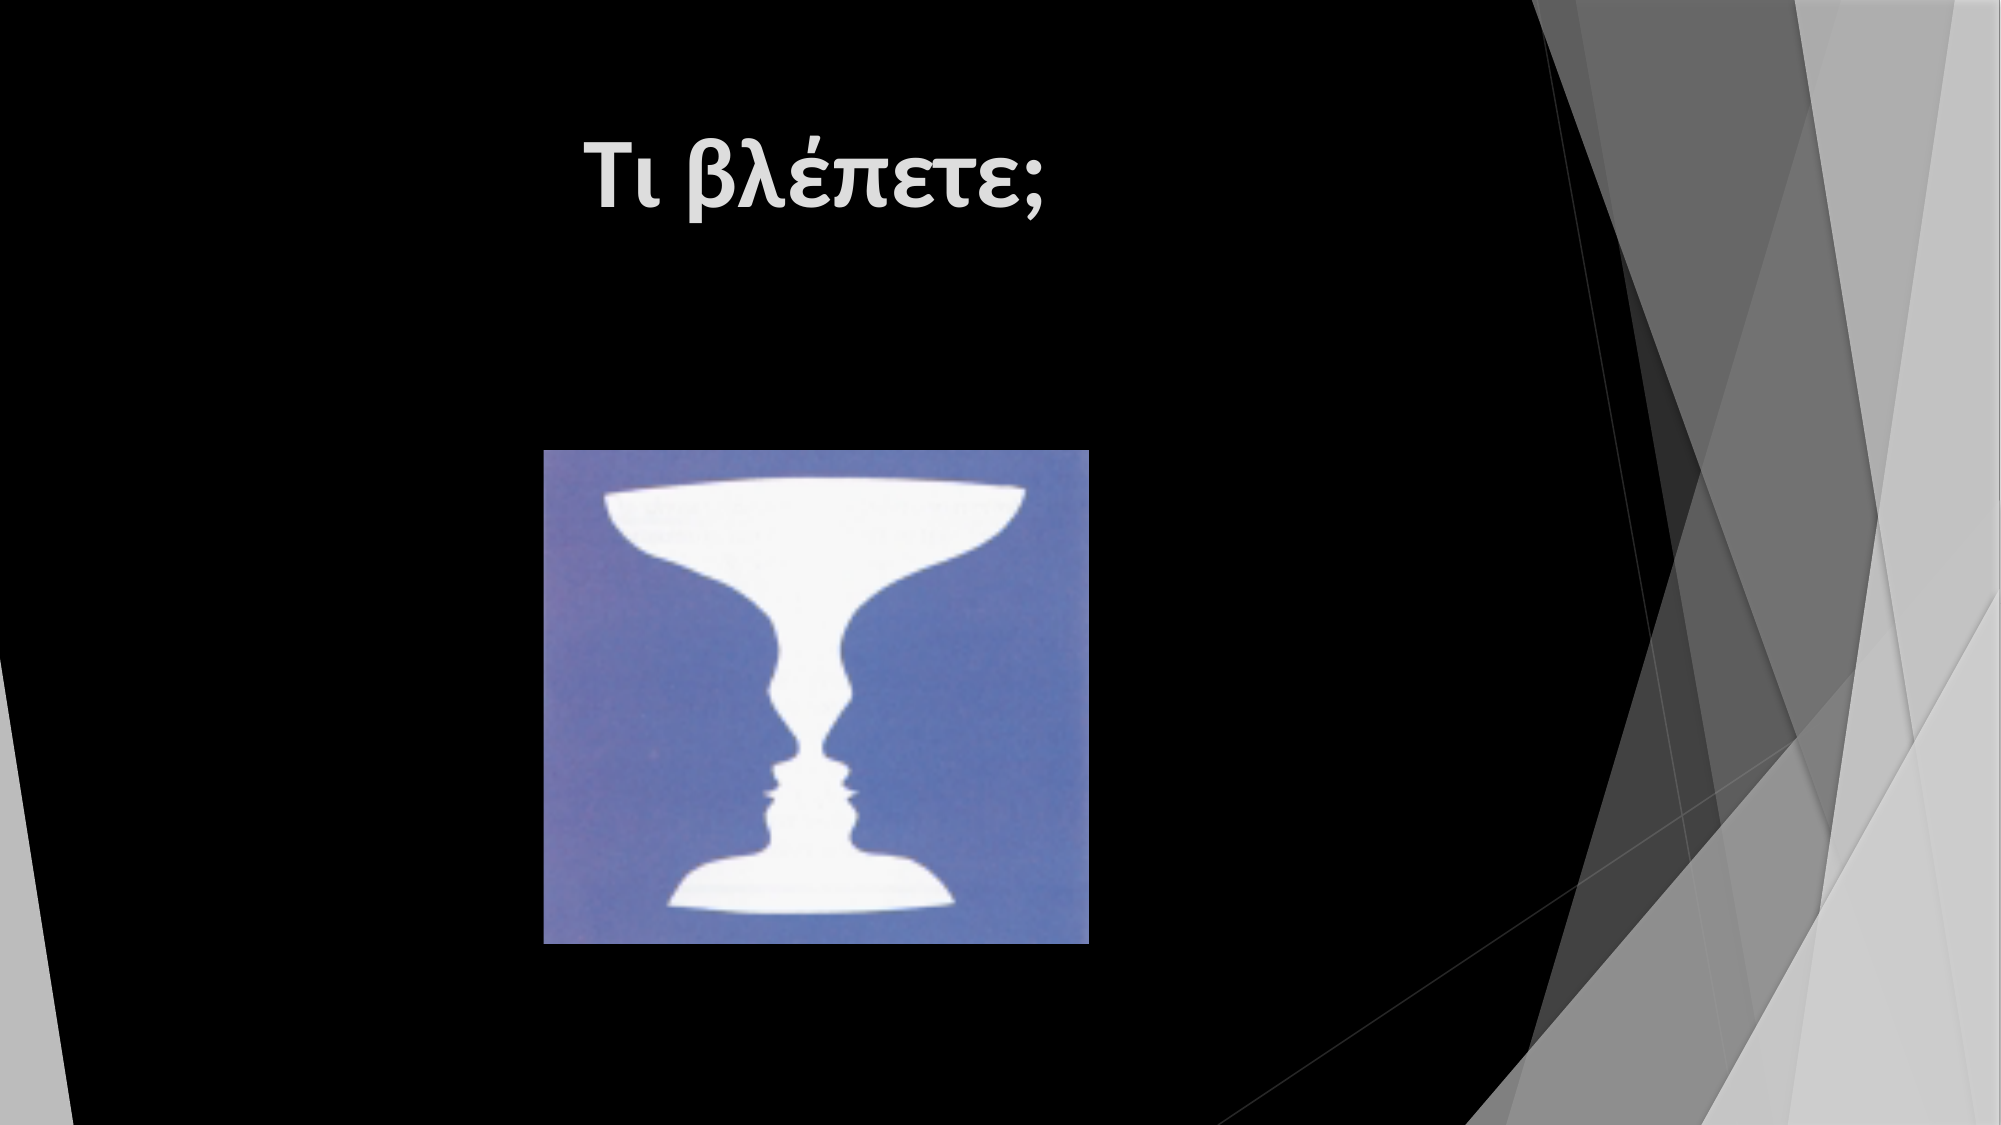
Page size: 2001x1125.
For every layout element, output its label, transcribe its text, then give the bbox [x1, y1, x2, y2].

title Τι βλέπετε; [111, 99, 1522, 317]
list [542, 450, 1090, 945]
